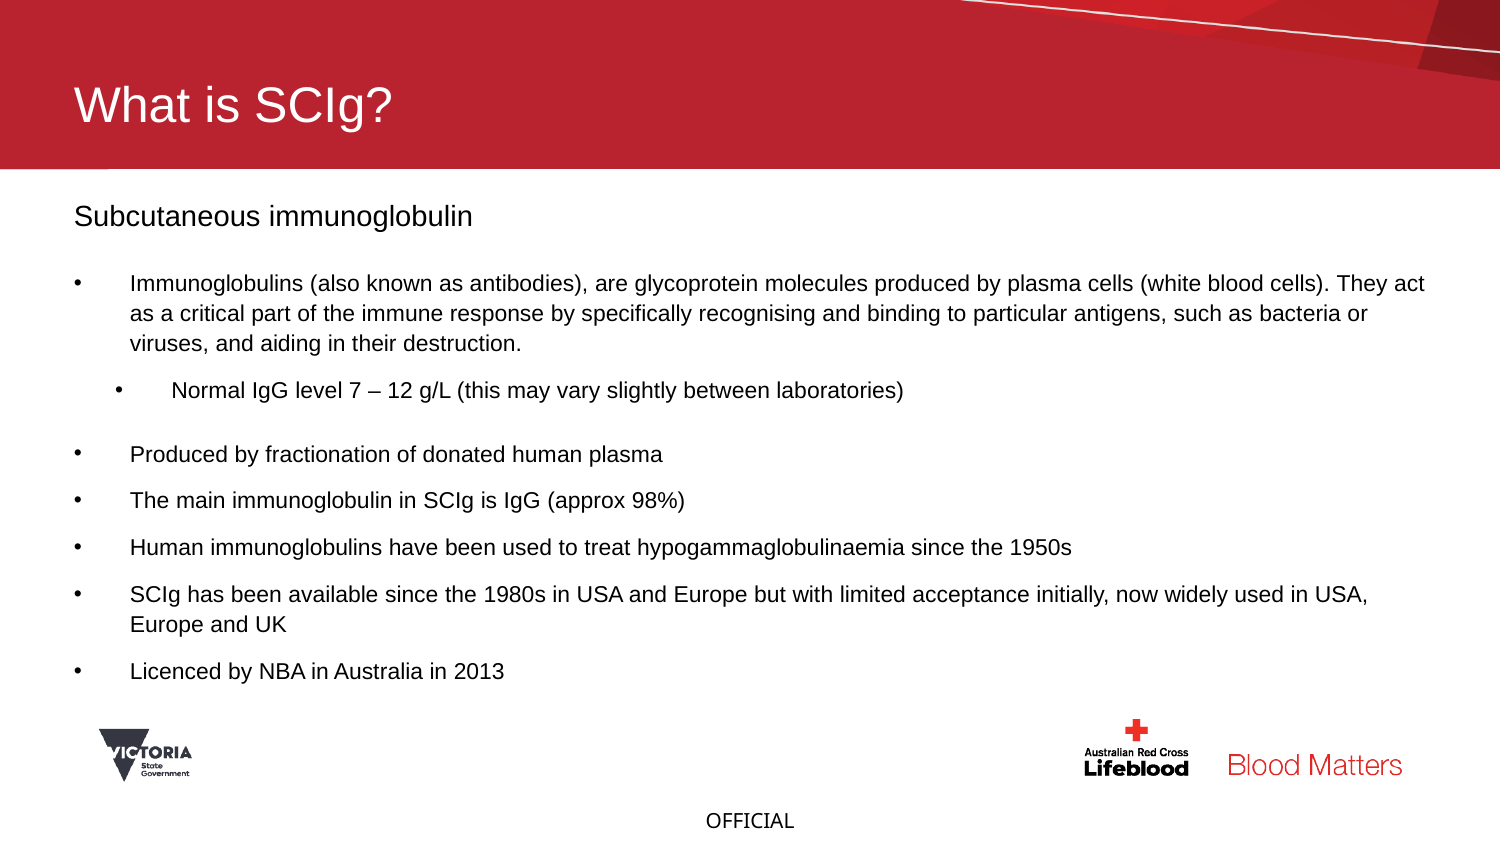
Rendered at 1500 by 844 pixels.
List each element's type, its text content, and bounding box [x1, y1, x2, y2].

list Subcutaneous immunoglobulin Immunoglobulins (also known as antibodies), are glycoprotein molecules produced by plasma cells (white blood cells). They act as a critical part of the immune response by specifically recognising and binding to particular antigens, such as bacteria or viruses, and aiding in their destruction. Normal IgG level 7 – 12 g/L (this may vary slightly between laboratories) Produced by fractionation of donated human plasma The main immunoglobulin in SCIg is IgG (approx 98%) Human immunoglobulins have been used to treat hypogammaglobulinaemia since the 1950s SCIg has been available since the 1980s in USA and Europe but with limited acceptance initially, now widely used in USA, Europe and UK Licenced by NBA in Australia in 2013 [73, 193, 1427, 697]
title What is SCIg? [73, 33, 1255, 166]
picture [0, 0, 1500, 844]
